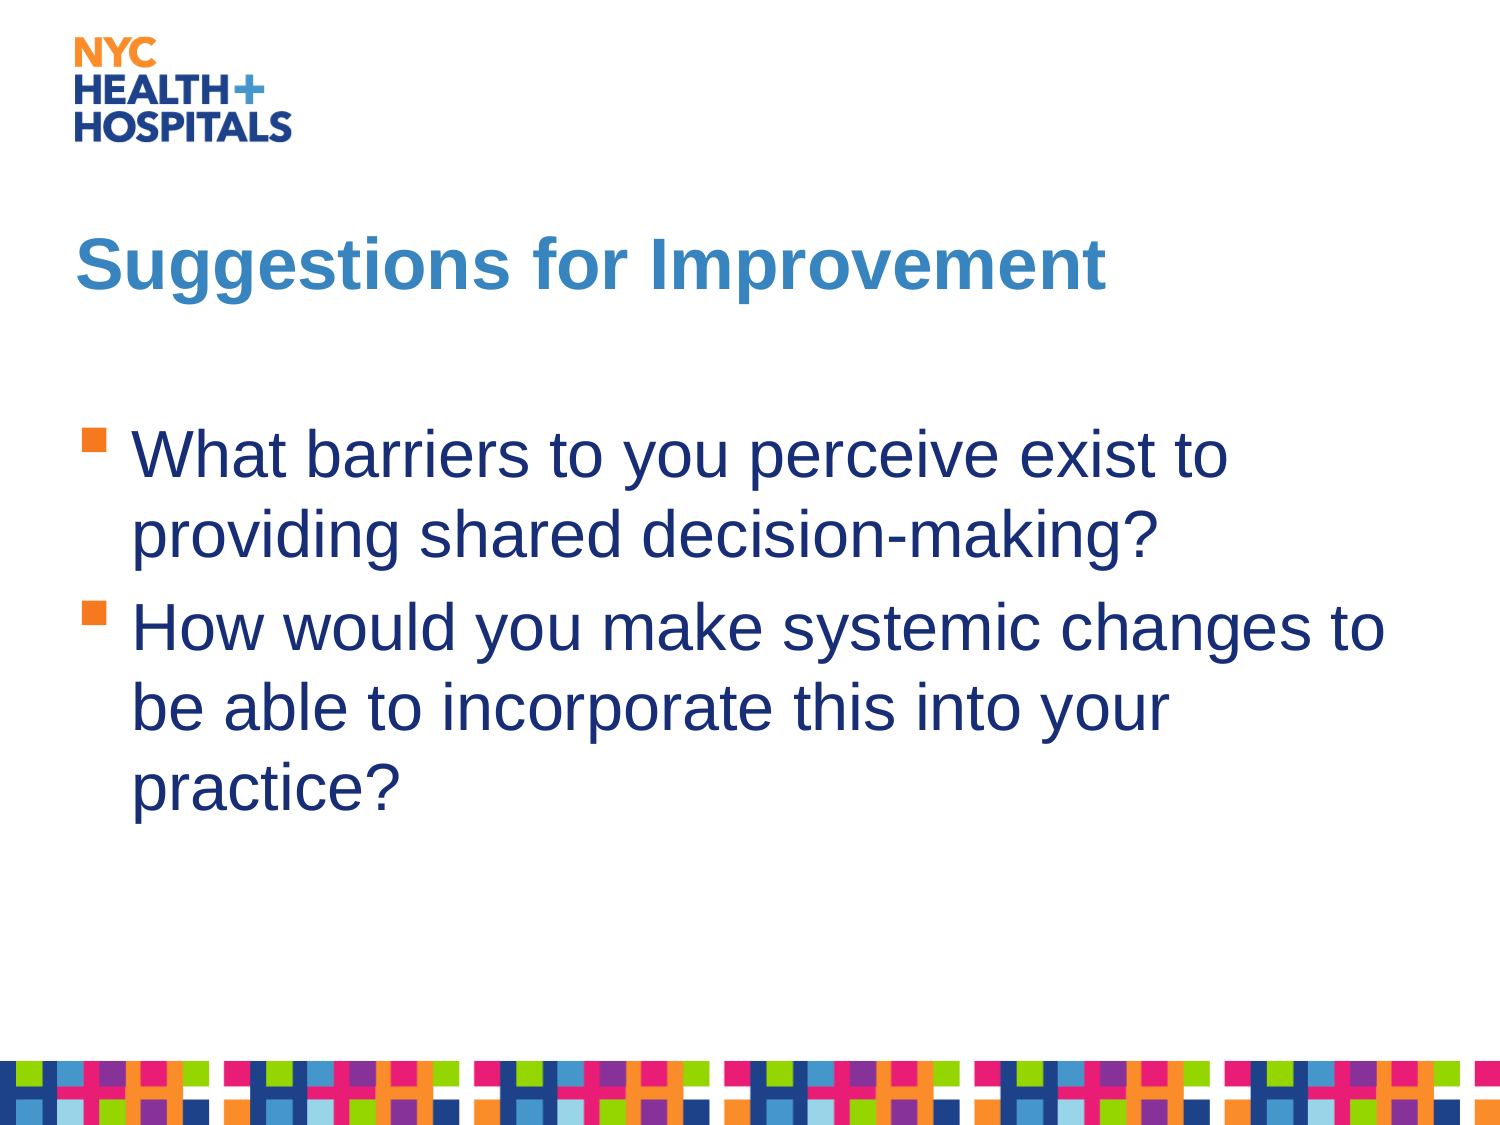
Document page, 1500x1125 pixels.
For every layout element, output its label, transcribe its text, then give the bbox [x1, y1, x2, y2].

list What barriers to you perceive exist to providing shared decision-making? How would you make systemic changes to be able to incorporate this into your practice? [75, 410, 1425, 988]
picture [0, 0, 1500, 1125]
title Suggestions for Improvement [75, 166, 1425, 355]
